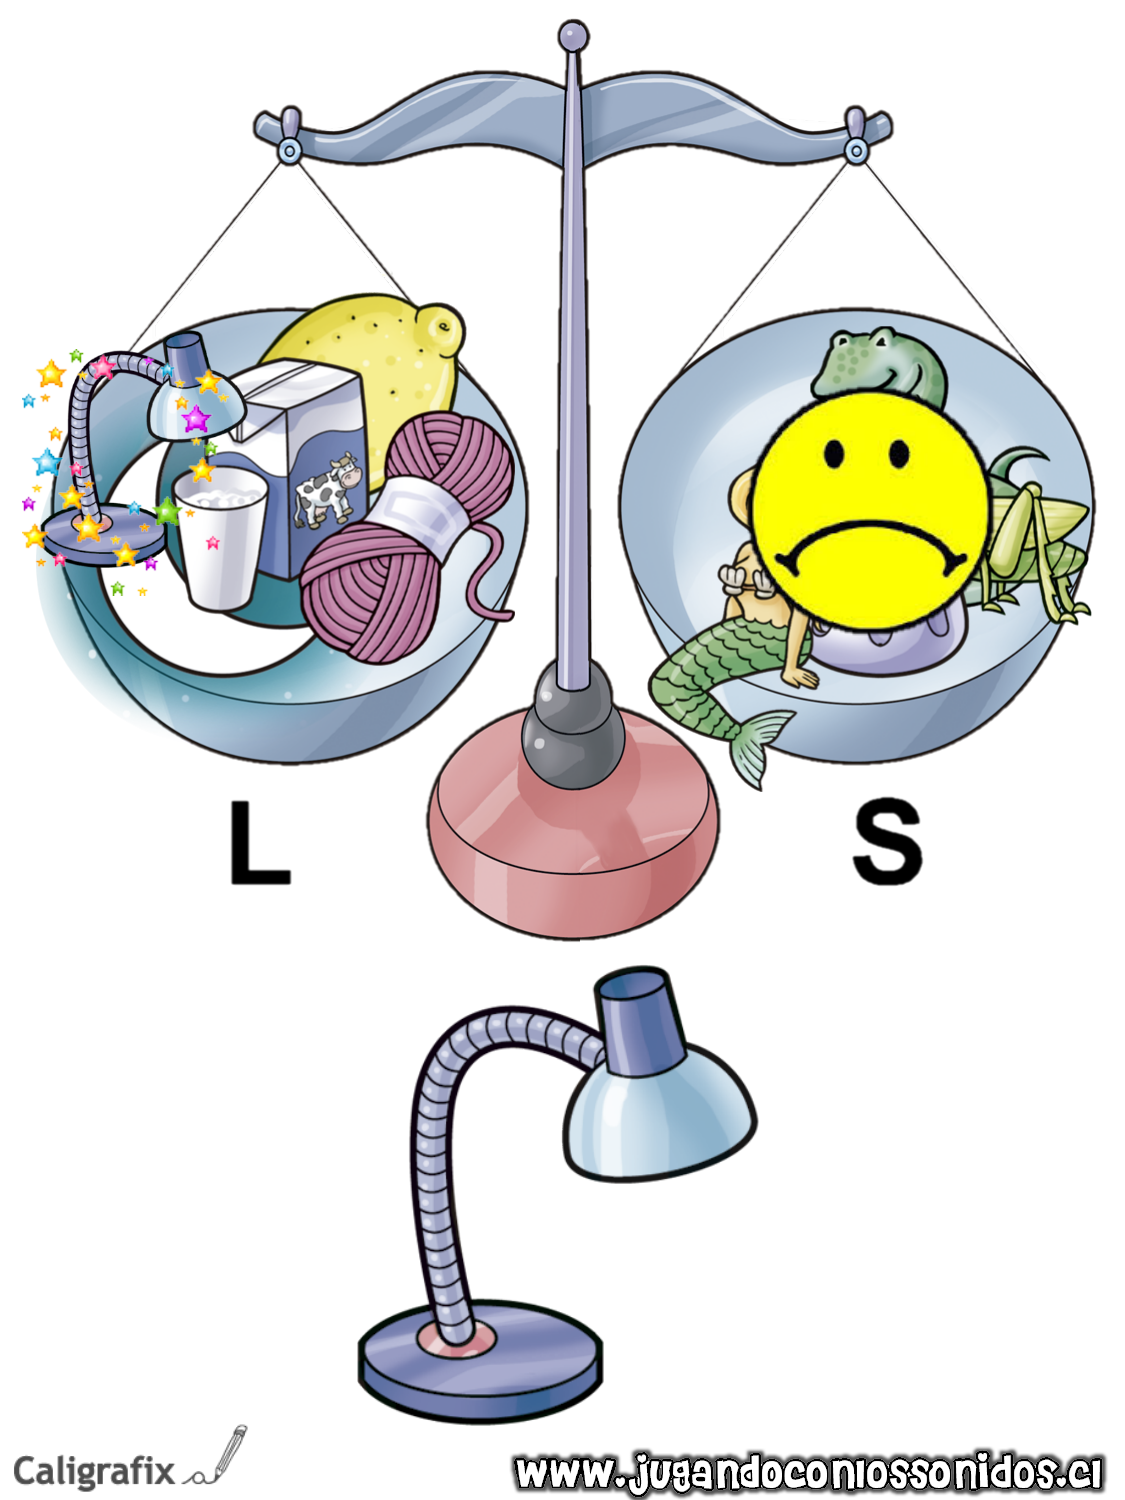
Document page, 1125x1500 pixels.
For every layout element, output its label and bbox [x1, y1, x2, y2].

picture [357, 964, 759, 1426]
picture [22, 12, 1113, 963]
picture [507, 1448, 1106, 1500]
picture [3, 1402, 260, 1498]
